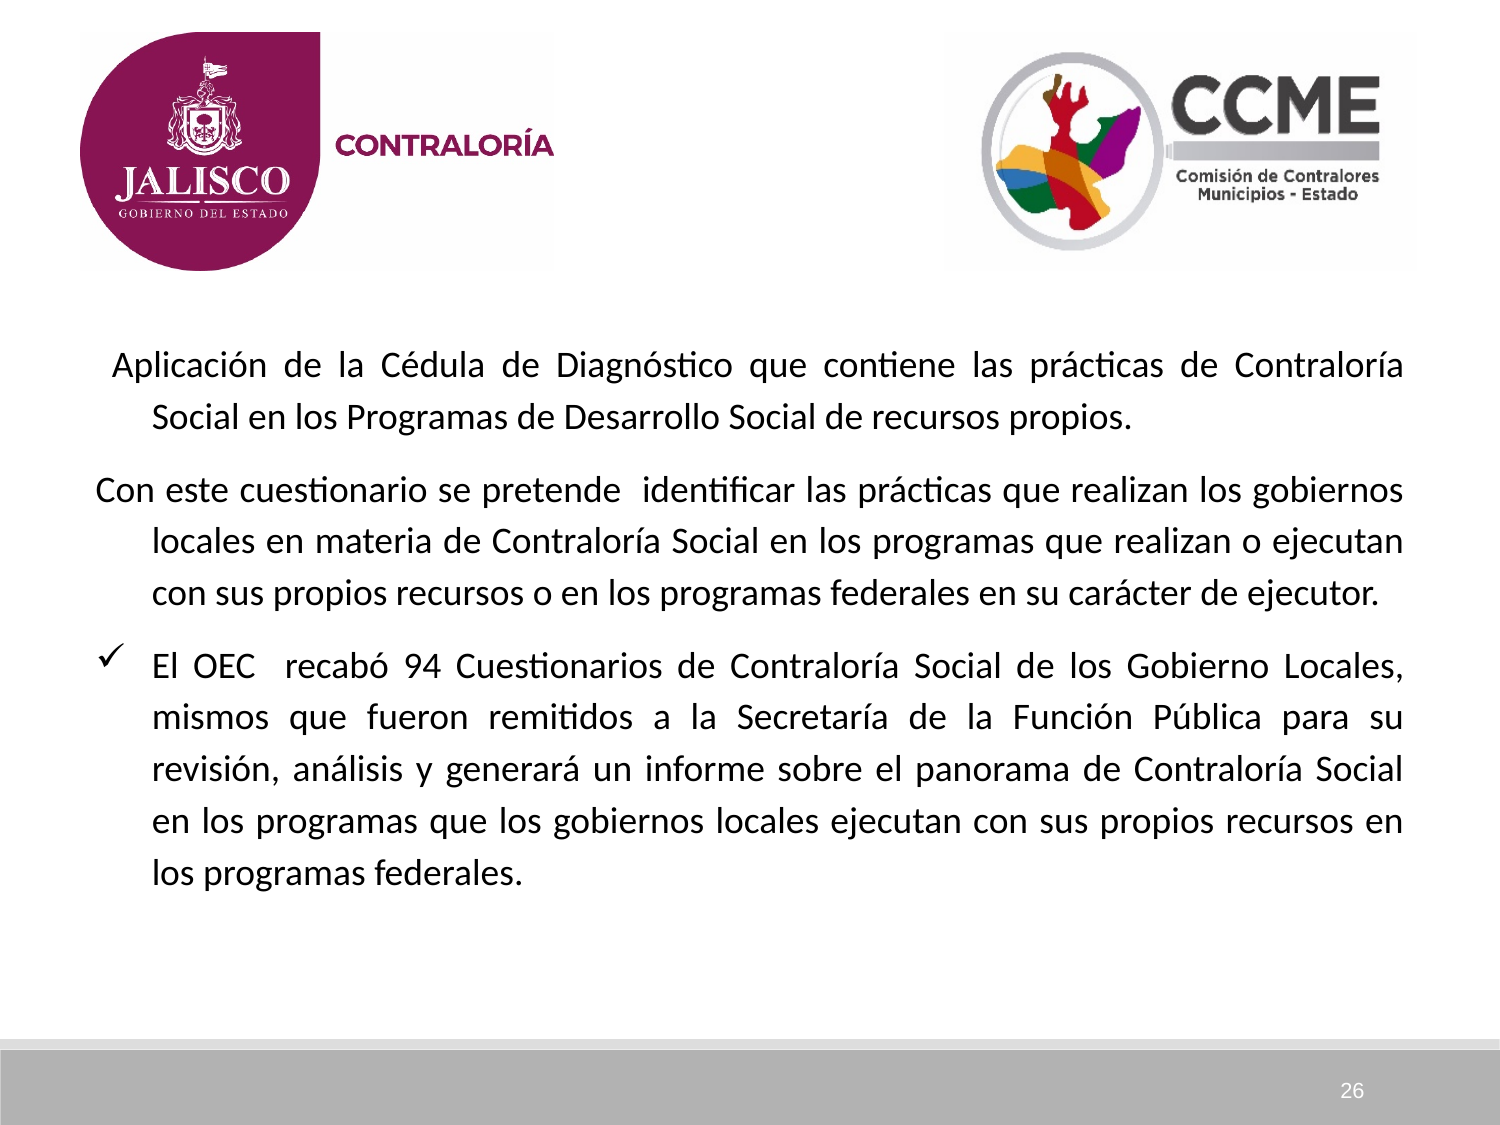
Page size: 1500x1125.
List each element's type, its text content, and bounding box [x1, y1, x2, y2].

slide_number 26 [1218, 1059, 1380, 1120]
picture [943, 32, 1418, 271]
picture [80, 32, 554, 271]
text_box Aplicación de la Cédula de Diagnóstico que contiene las prácticas de Contraloría Social en los Programas de Desarrollo Social de recursos propios. Con este cuestionario se pretende identificar las prácticas que realizan los gobiernos locales en materia de Contraloría Social en los programas que realizan o ejecutan con sus propios recursos o en los programas federales en su carácter de ejecutor. El OEC recabó 94 Cuestionarios de Contraloría Social de los Gobierno Locales, mismos que fueron remitidos a la Secretaría de la Función Pública para su revisión, análisis y generará un informe sobre el panorama de Contraloría Social en los programas que los gobiernos locales ejecutan con sus propios recursos en los programas federales. [80, 326, 1421, 900]
